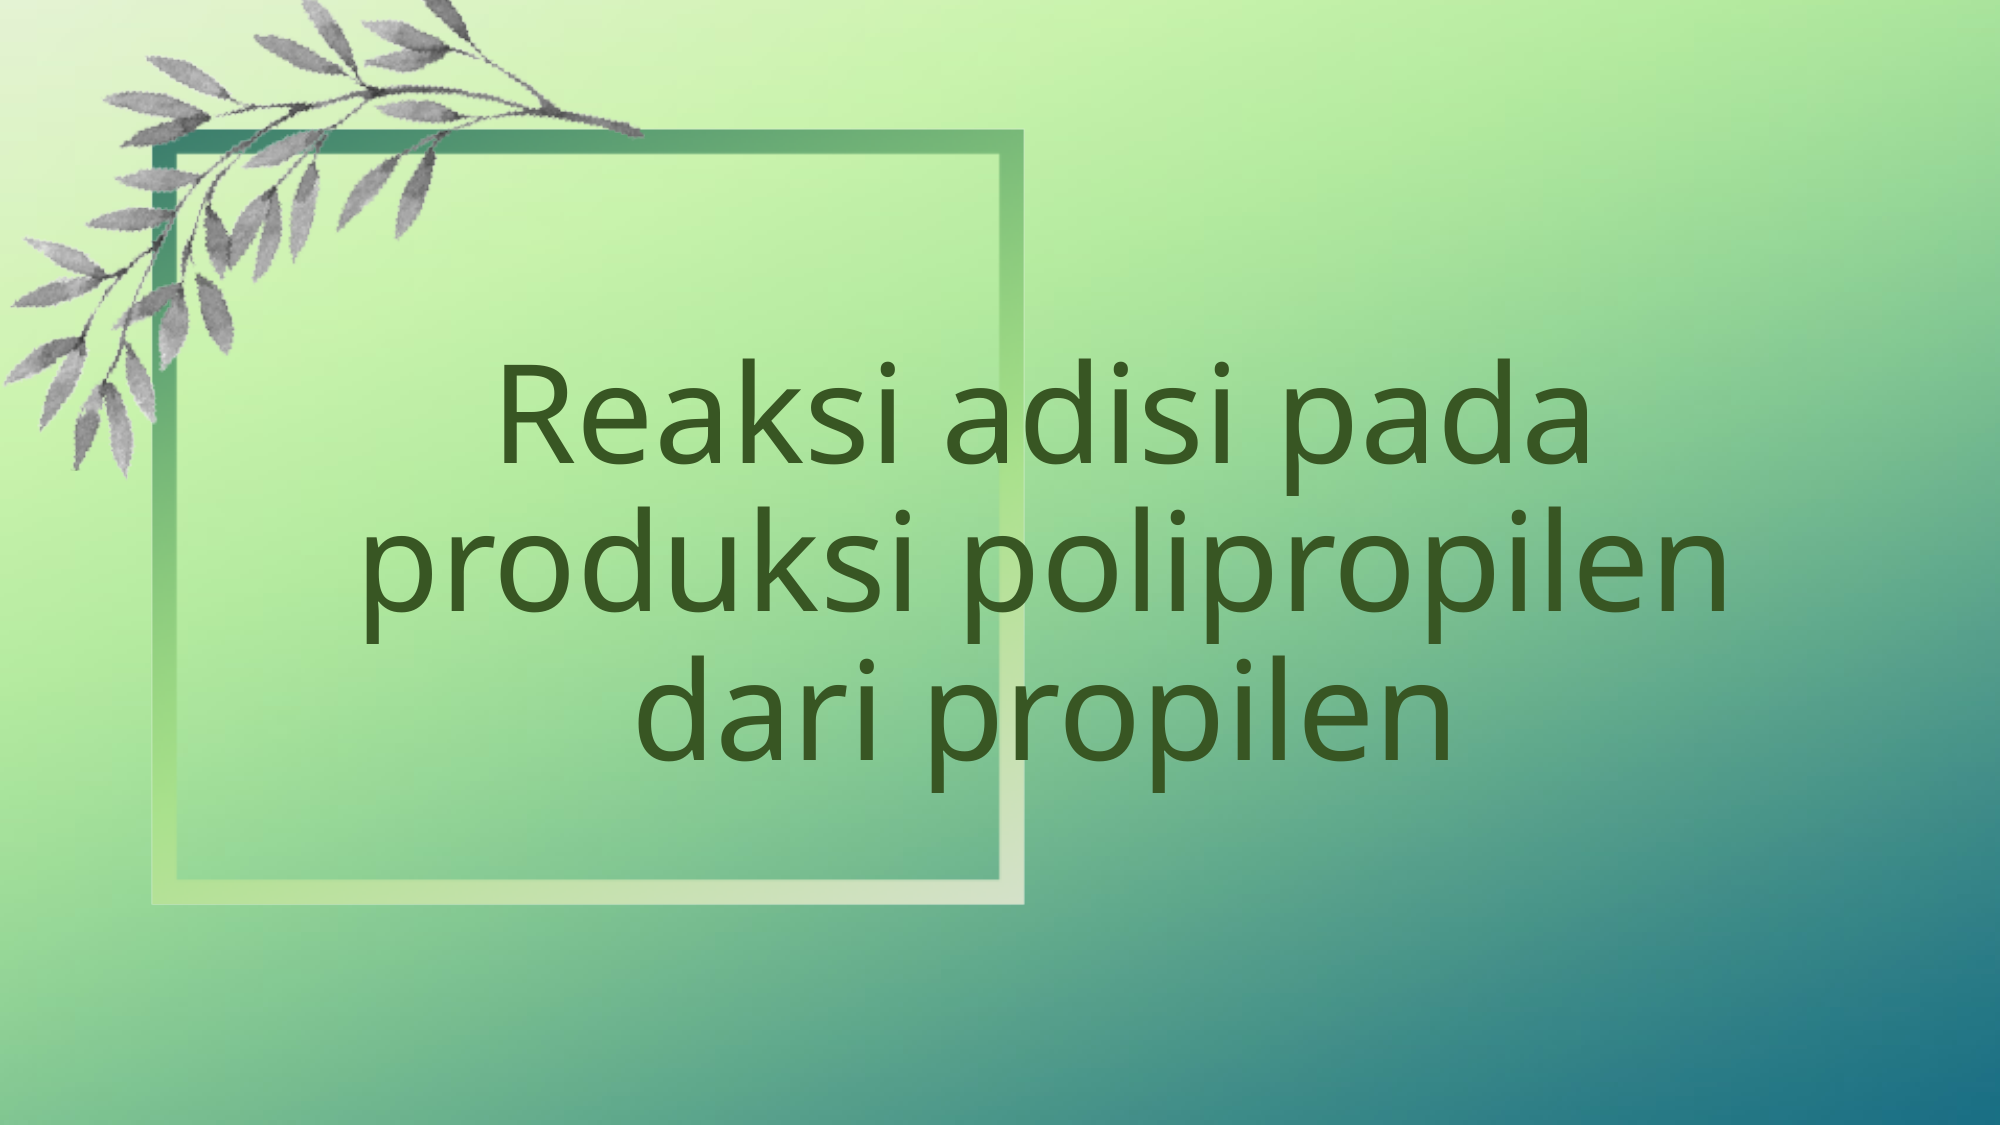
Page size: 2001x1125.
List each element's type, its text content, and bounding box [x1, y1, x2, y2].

picture [0, 0, 2000, 1125]
title Reaksi adisi pada produksi polipropilen dari propilen [218, 551, 1873, 798]
